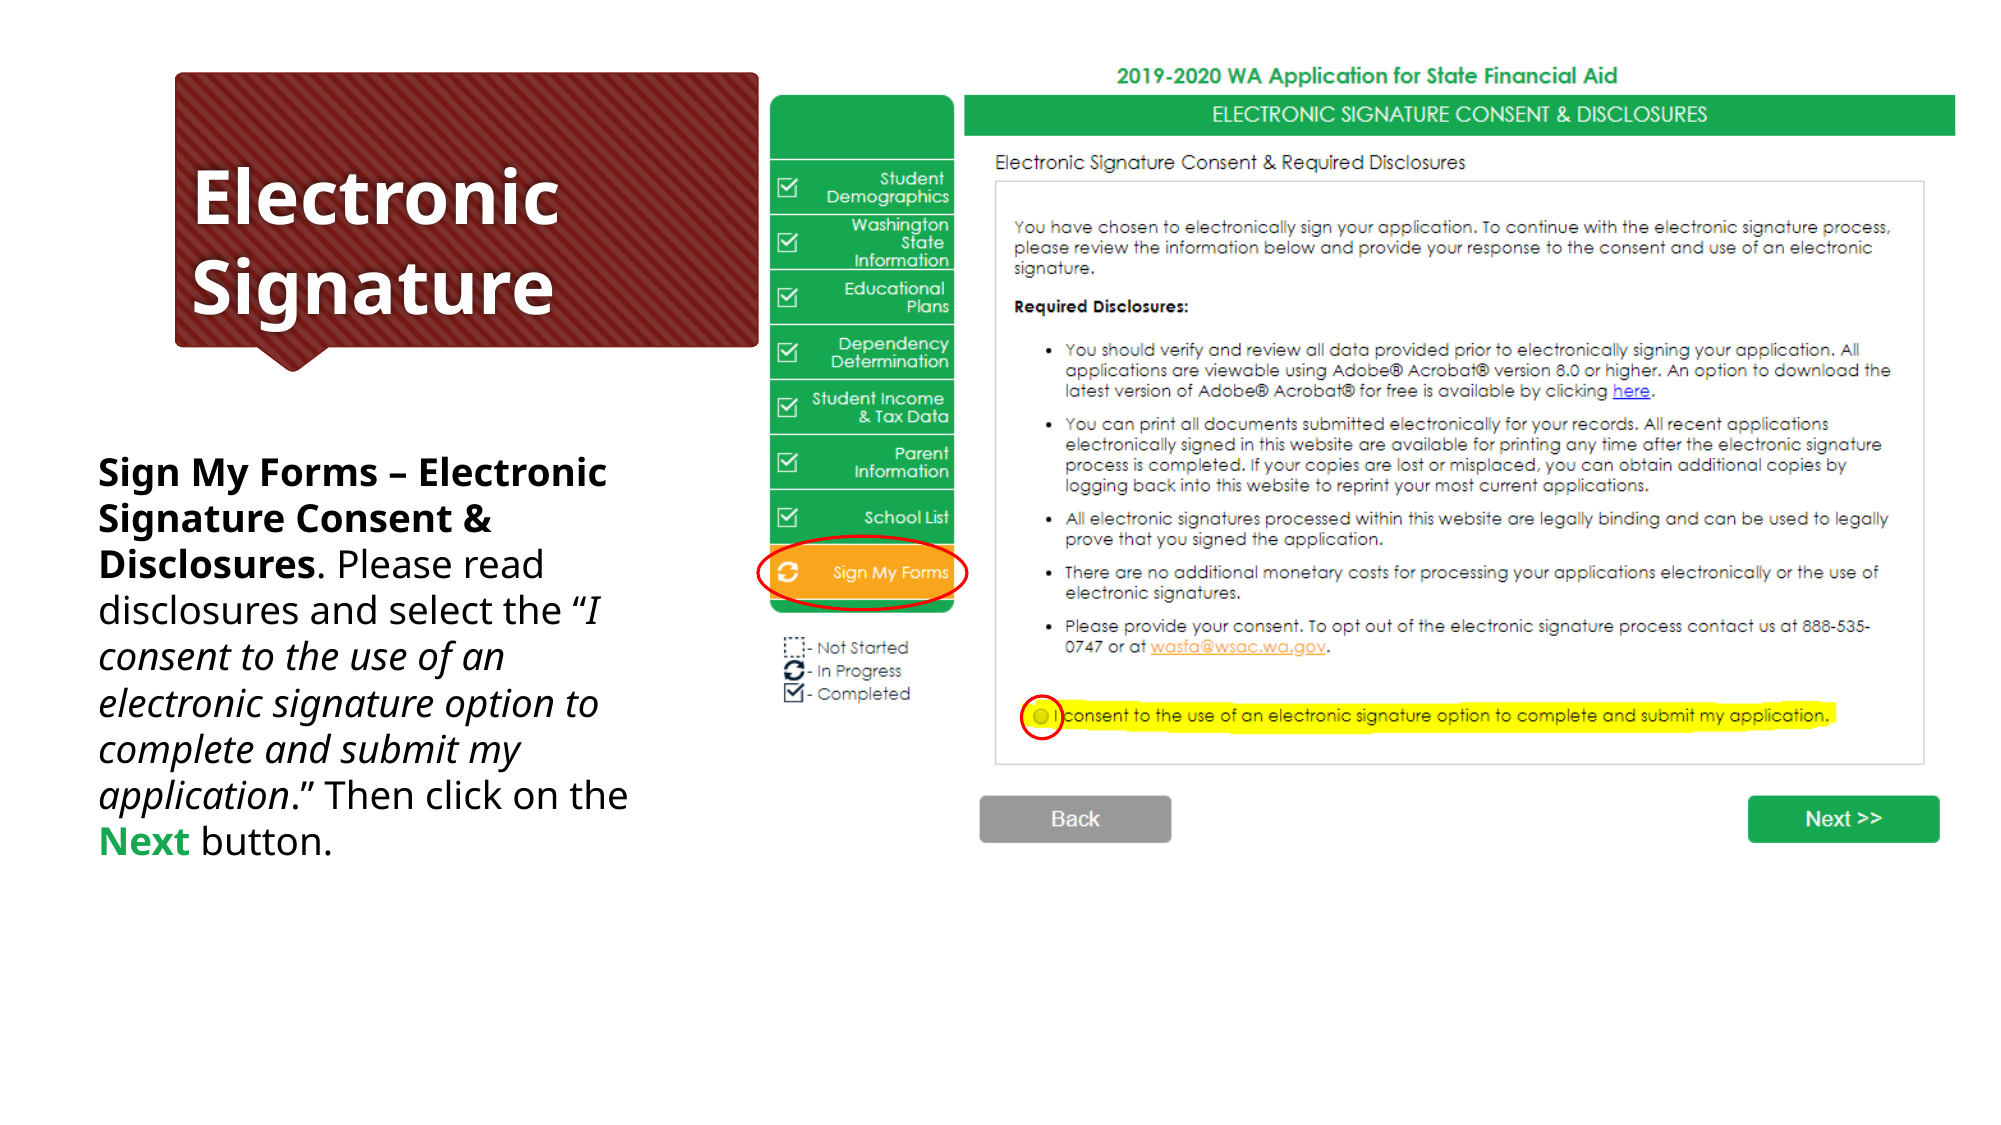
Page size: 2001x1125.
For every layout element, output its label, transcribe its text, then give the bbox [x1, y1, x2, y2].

title Electronic Signature [176, 71, 758, 338]
picture [765, 57, 1964, 853]
text_box Sign My Forms – Electronic Signature Consent & Disclosures. Please read disclosures and select the “I consent to the use of an electronic signature option to complete and submit my application.” Then click on the Next button. [83, 440, 673, 964]
text_box [756, 557, 765, 588]
